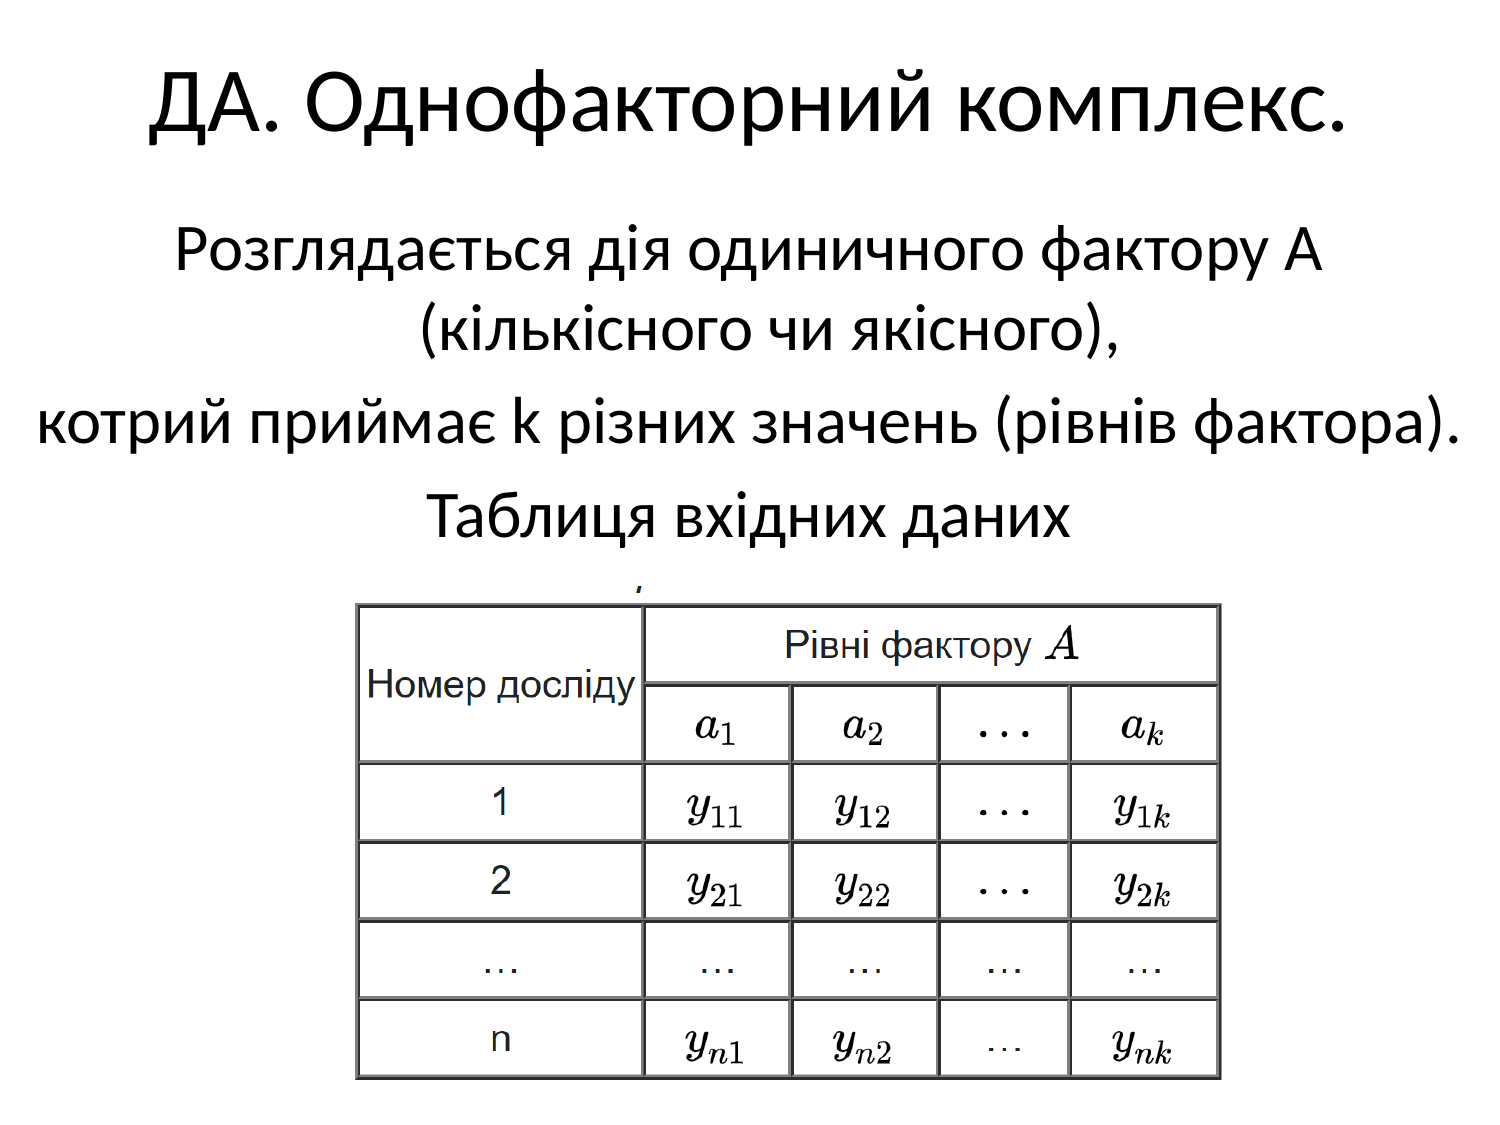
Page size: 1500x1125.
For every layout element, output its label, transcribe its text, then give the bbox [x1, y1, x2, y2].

picture [324, 585, 1247, 1102]
list Розглядається дія одиничного фактору А (кількісного чи якісного), котрий приймає k різних значень (рівнів фактора). Таблиця вхідних даних [0, 196, 1500, 634]
title ДА. Однофакторний комплекс. [75, 7, 1425, 183]
